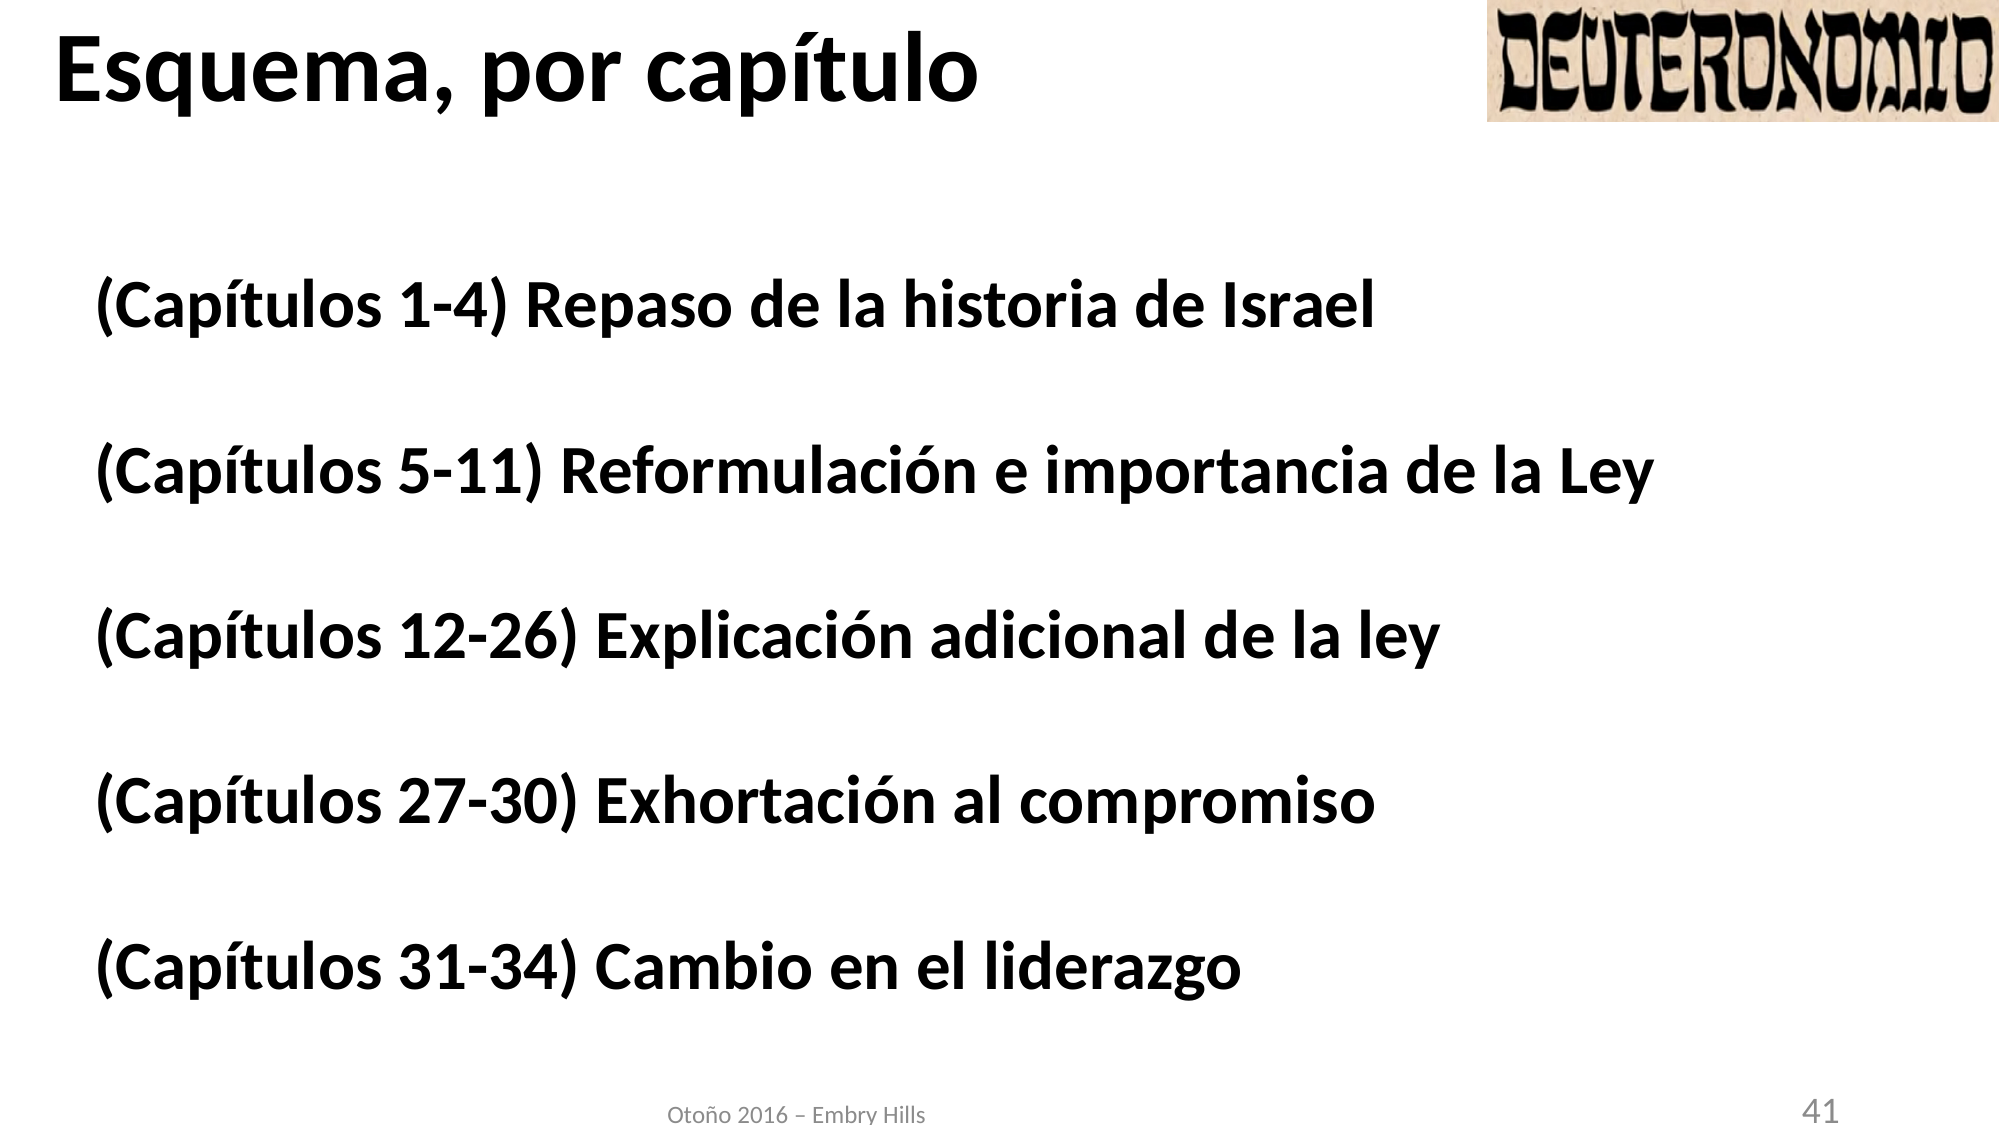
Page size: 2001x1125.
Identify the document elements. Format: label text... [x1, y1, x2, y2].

title Esquema, por capítulo [39, 28, 1467, 110]
footer Otoño 2016 – Embry Hills [652, 1102, 1328, 1125]
slide_number 41 [1786, 1092, 2000, 1125]
picture [1487, 0, 1999, 122]
list (Capítulos 1-4) Repaso de la historia de Israel (Capítulos 5-11) Reformulación e importancia de la Ley (Capítulos 12-26) Explicación adicional de la ley (Capítulos 27-30) Exhortación al compromiso (Capítulos 31-34) Cambio en el liderazgo [79, 168, 1959, 1018]
